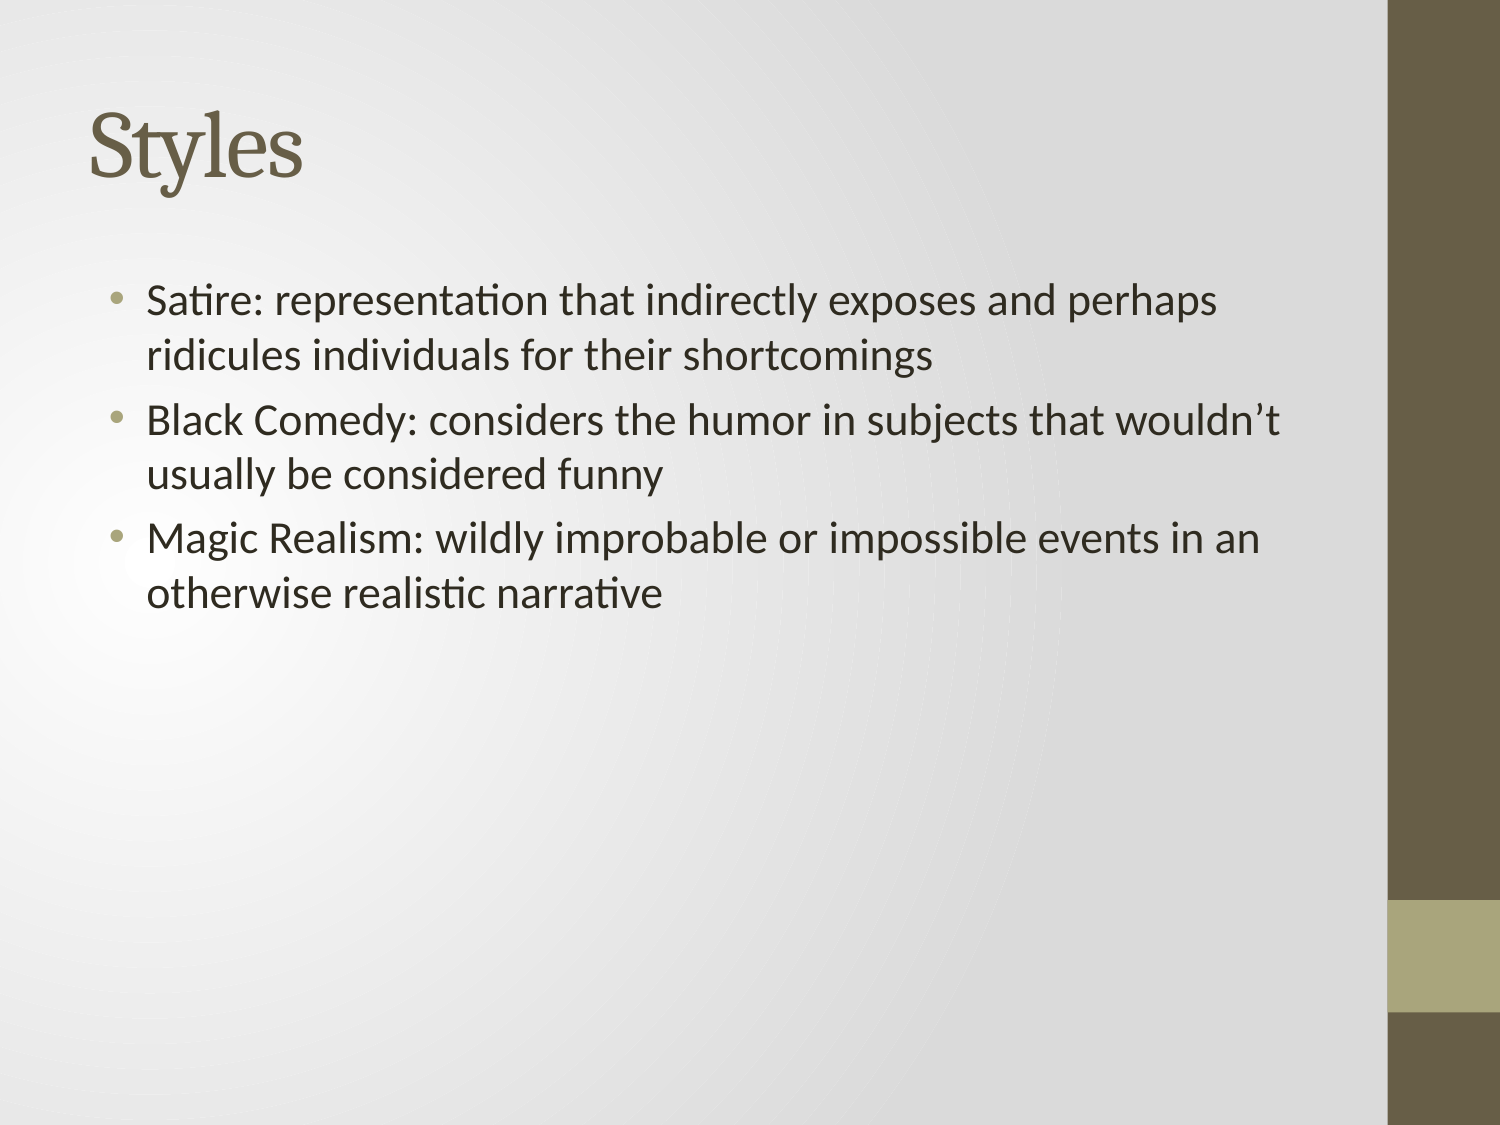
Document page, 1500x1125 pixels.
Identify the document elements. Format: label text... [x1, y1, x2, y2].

title Styles [75, 45, 1325, 233]
list Satire: representation that indirectly exposes and perhaps ridicules individuals for their shortcomings Black Comedy: considers the humor in subjects that wouldn’t usually be considered funny Magic Realism: wildly improbable or impossible events in an otherwise realistic narrative [75, 262, 1325, 1050]
